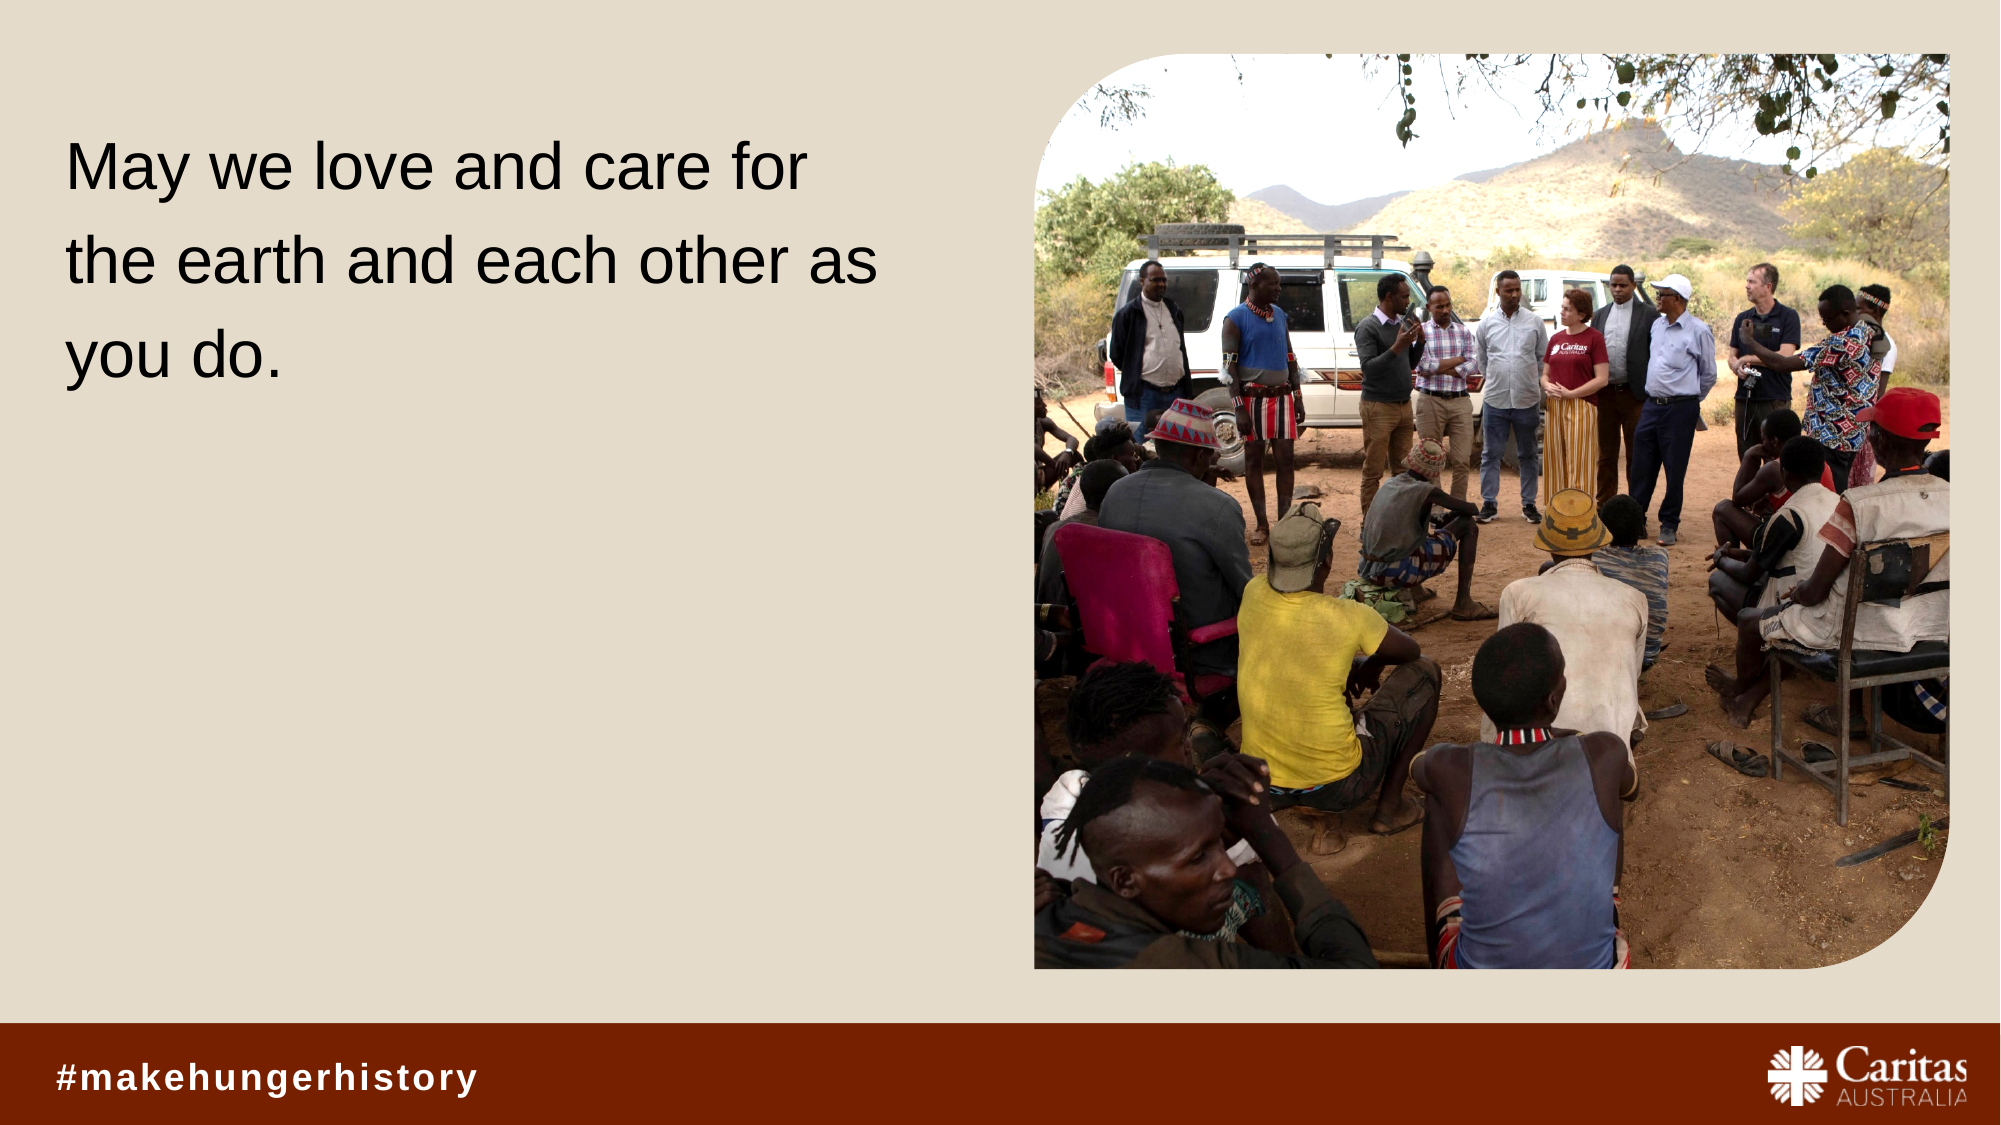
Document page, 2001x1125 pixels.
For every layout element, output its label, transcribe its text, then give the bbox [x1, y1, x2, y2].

picture [1034, 53, 1950, 970]
list May we love and care for the earth and each other as you do. [50, 101, 966, 916]
